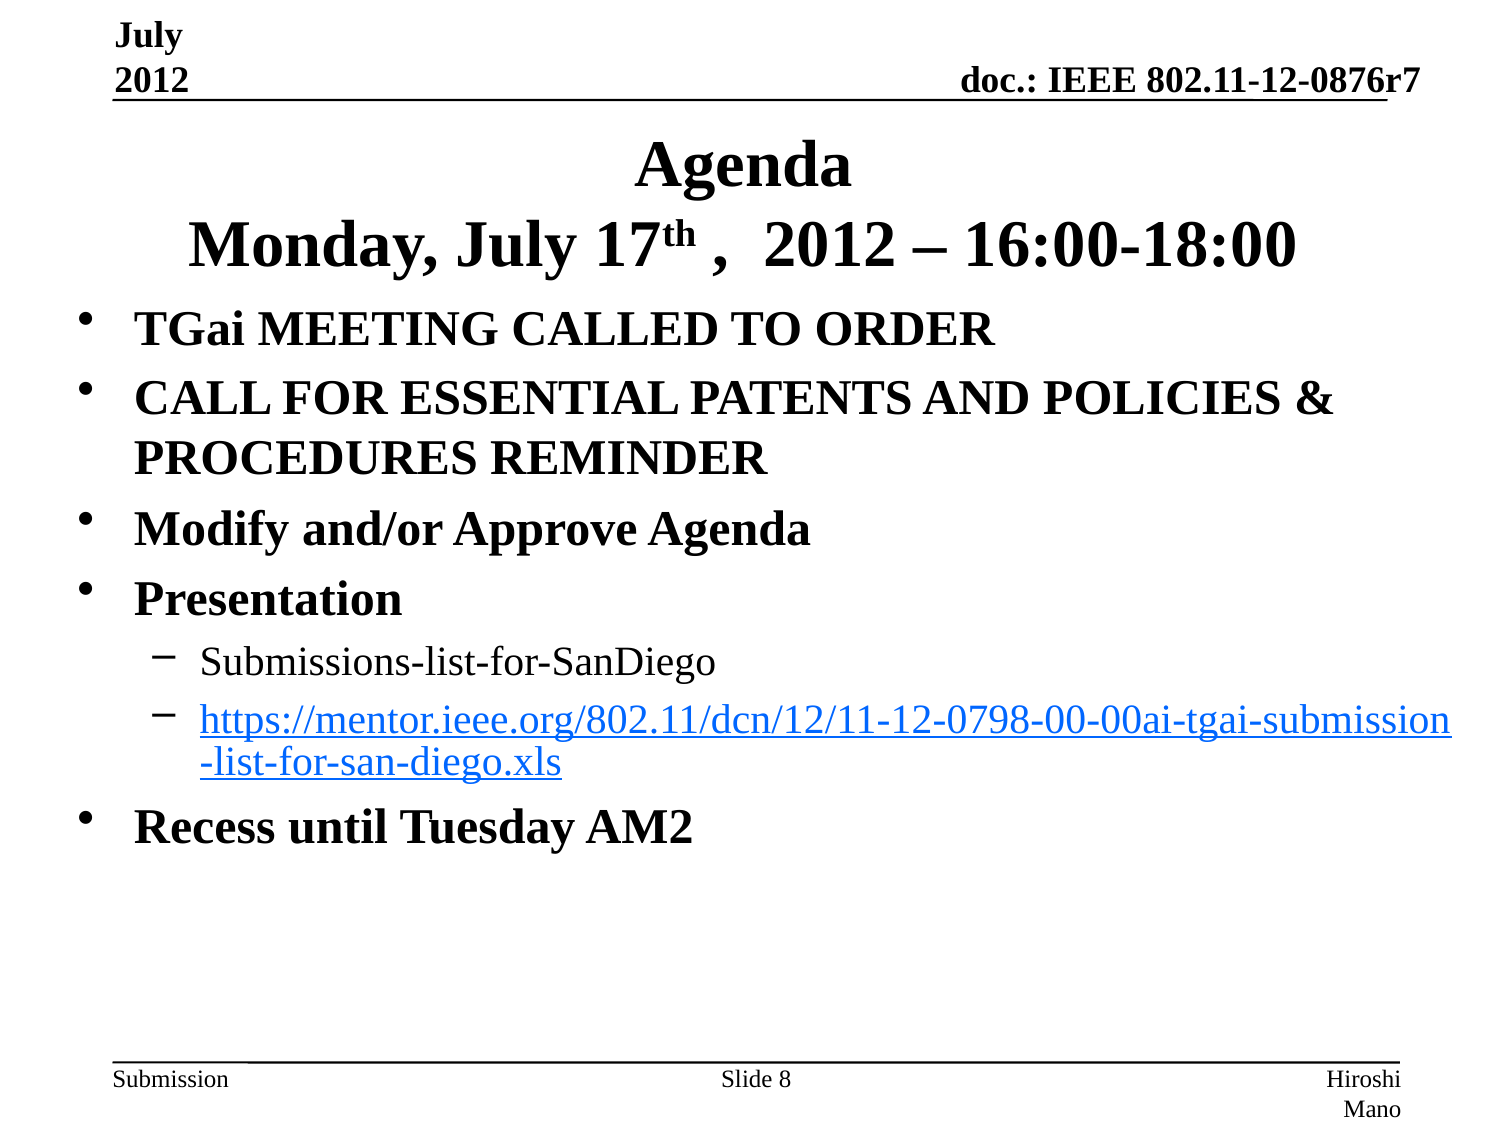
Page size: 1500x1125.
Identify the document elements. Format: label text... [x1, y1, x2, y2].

title Agenda Monday, July 17th , 2012 – 16:00-18:00 [49, 112, 1438, 288]
slide_number Slide 8 [712, 1061, 800, 1093]
list TGai MEETING CALLED TO ORDER CALL FOR ESSENTIAL PATENTS AND POLICIES & PROCEDURES REMINDER Modify and/or Approve Agenda Presentation Submissions-list-for-SanDiego https://mentor.ieee.org/802.11/dcn/12/11-12-0798-00-00ai-tgai-submission-list-for-san-diego.xls Recess until Tuesday AM2 [62, 287, 1476, 1063]
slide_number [114, 54, 259, 101]
footer Hiroshi Mano (ATRD, Root, Lab) [1324, 1061, 1402, 1093]
